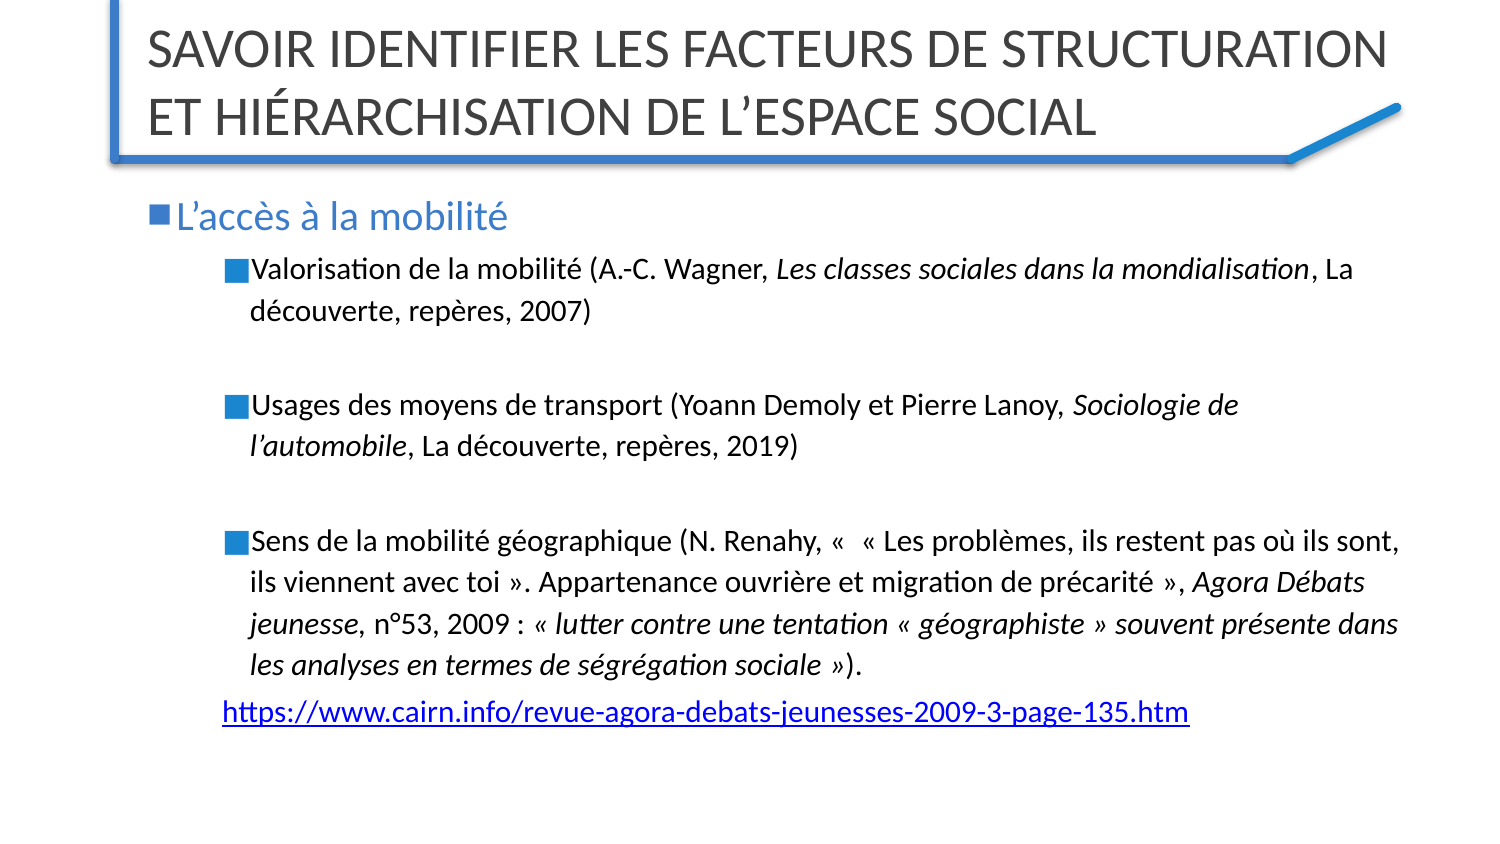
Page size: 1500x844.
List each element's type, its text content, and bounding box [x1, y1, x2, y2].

title Savoir identifier les facteurs de structuration et hiérarchisation de l’Espace social [132, 0, 1425, 159]
list L’accès à la mobilité Valorisation de la mobilité (A.-C. Wagner, Les classes sociales dans la mondialisation, La découverte, repères, 2007) Usages des moyens de transport (Yoann Demoly et Pierre Lanoy, Sociologie de l’automobile, La découverte, repères, 2019) Sens de la mobilité géographique (N. Renahy, « « Les problèmes, ils restent pas où ils sont, ils viennent avec toi ». Appartenance ouvrière et migration de précarité », Agora Débats jeunesse, n°53, 2009 : « lutter contre une tentation « géographiste » souvent présente dans les analyses en termes de ségrégation sociale »). https://www.cairn.info/revue-agora-debats-jeunesses-2009-3-page-135.htm [132, 181, 1425, 747]
